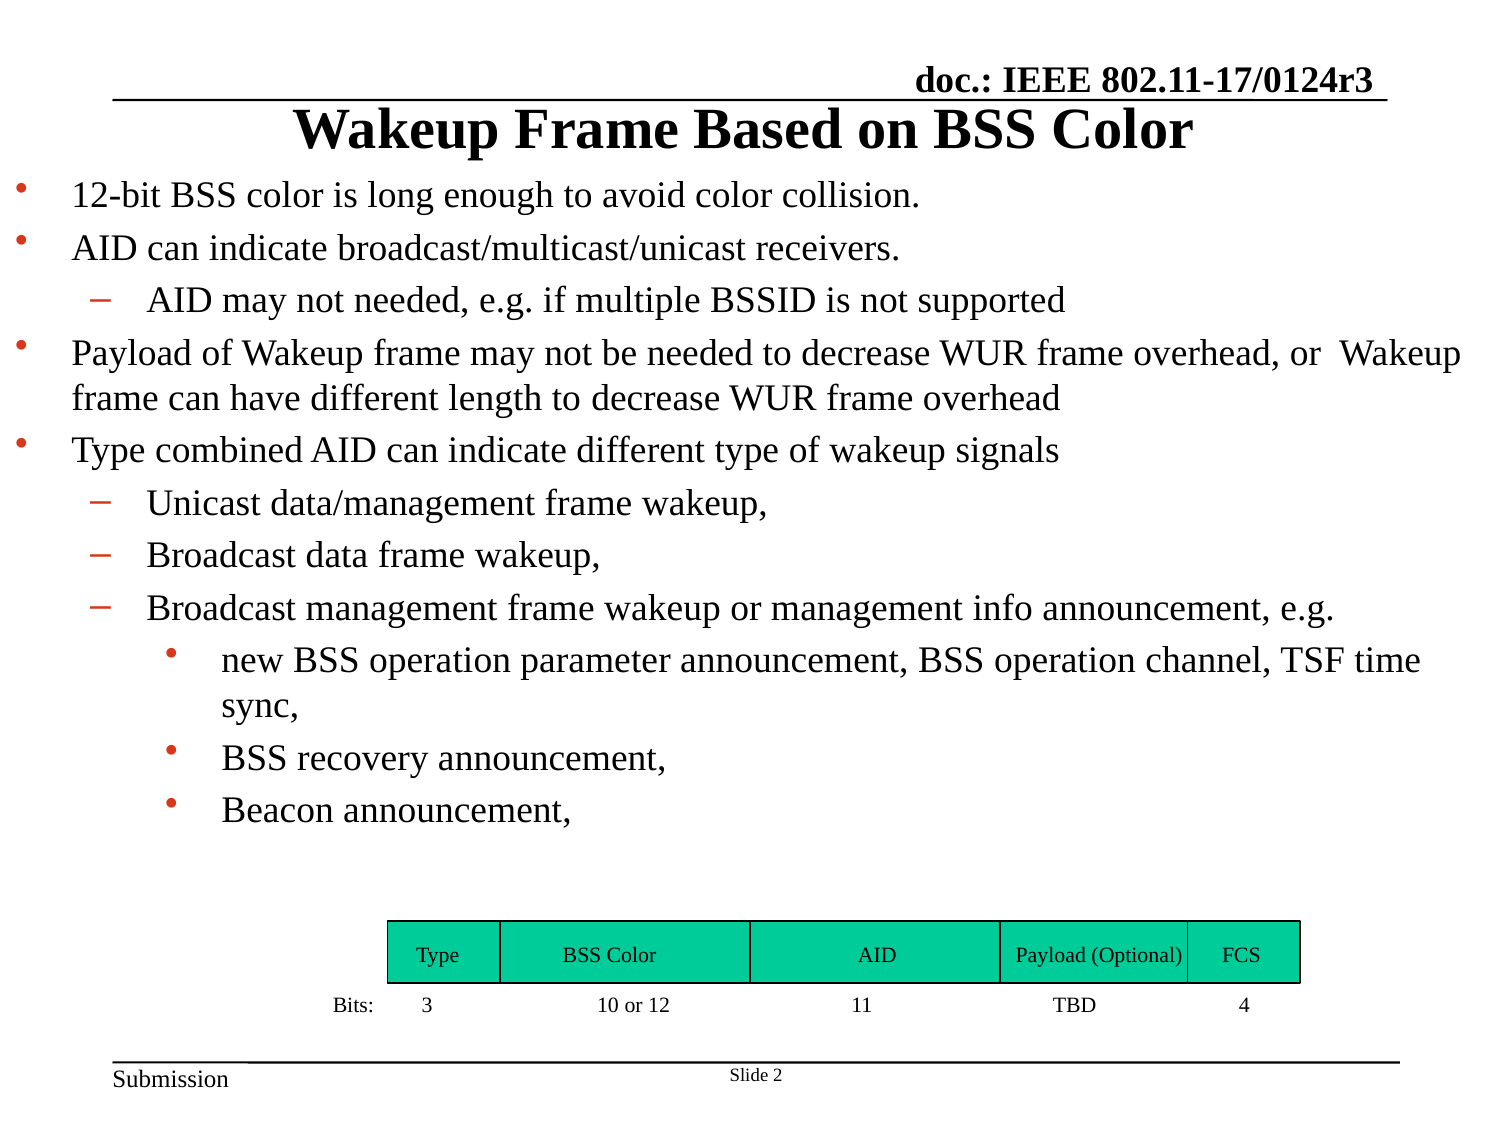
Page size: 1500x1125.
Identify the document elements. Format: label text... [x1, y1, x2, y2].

text_box Bits: [318, 983, 389, 1025]
text_box Type [401, 933, 475, 975]
text_box 12-bit BSS color is long enough to avoid color collision. AID can indicate broadcast/multicast/unicast receivers. AID may not needed, e.g. if multiple BSSID is not supported Payload of Wakeup frame may not be needed to decrease WUR frame overhead, or Wakeup frame can have different length to decrease WUR frame overhead Type combined AID can indicate different type of wakeup signals Unicast data/management frame wakeup, Broadcast data frame wakeup, Broadcast management frame wakeup or management info announcement, e.g. new BSS operation parameter announcement, BSS operation channel, TSF time sync, BSS recovery announcement, Beacon announcement, [0, 162, 1500, 875]
text_box Payload (Optional) [1000, 933, 1198, 975]
text_box [750, 920, 999, 984]
text_box 3 [406, 983, 448, 1025]
text_box FCS [1207, 933, 1276, 975]
text_box [387, 920, 500, 984]
text_box TBD [1038, 983, 1112, 1025]
text_box 11 [836, 983, 888, 1025]
title Wakeup Frame Based on BSS Color [37, 62, 1451, 162]
text_box [999, 920, 1188, 984]
text_box BSS Color [547, 933, 672, 975]
slide_number Slide 2 [712, 1061, 800, 1093]
text_box [1188, 920, 1300, 984]
text_box 10 or 12 [582, 983, 686, 1025]
text_box [500, 920, 750, 984]
text_box 4 [1224, 983, 1265, 1025]
text_box AID [843, 933, 912, 975]
